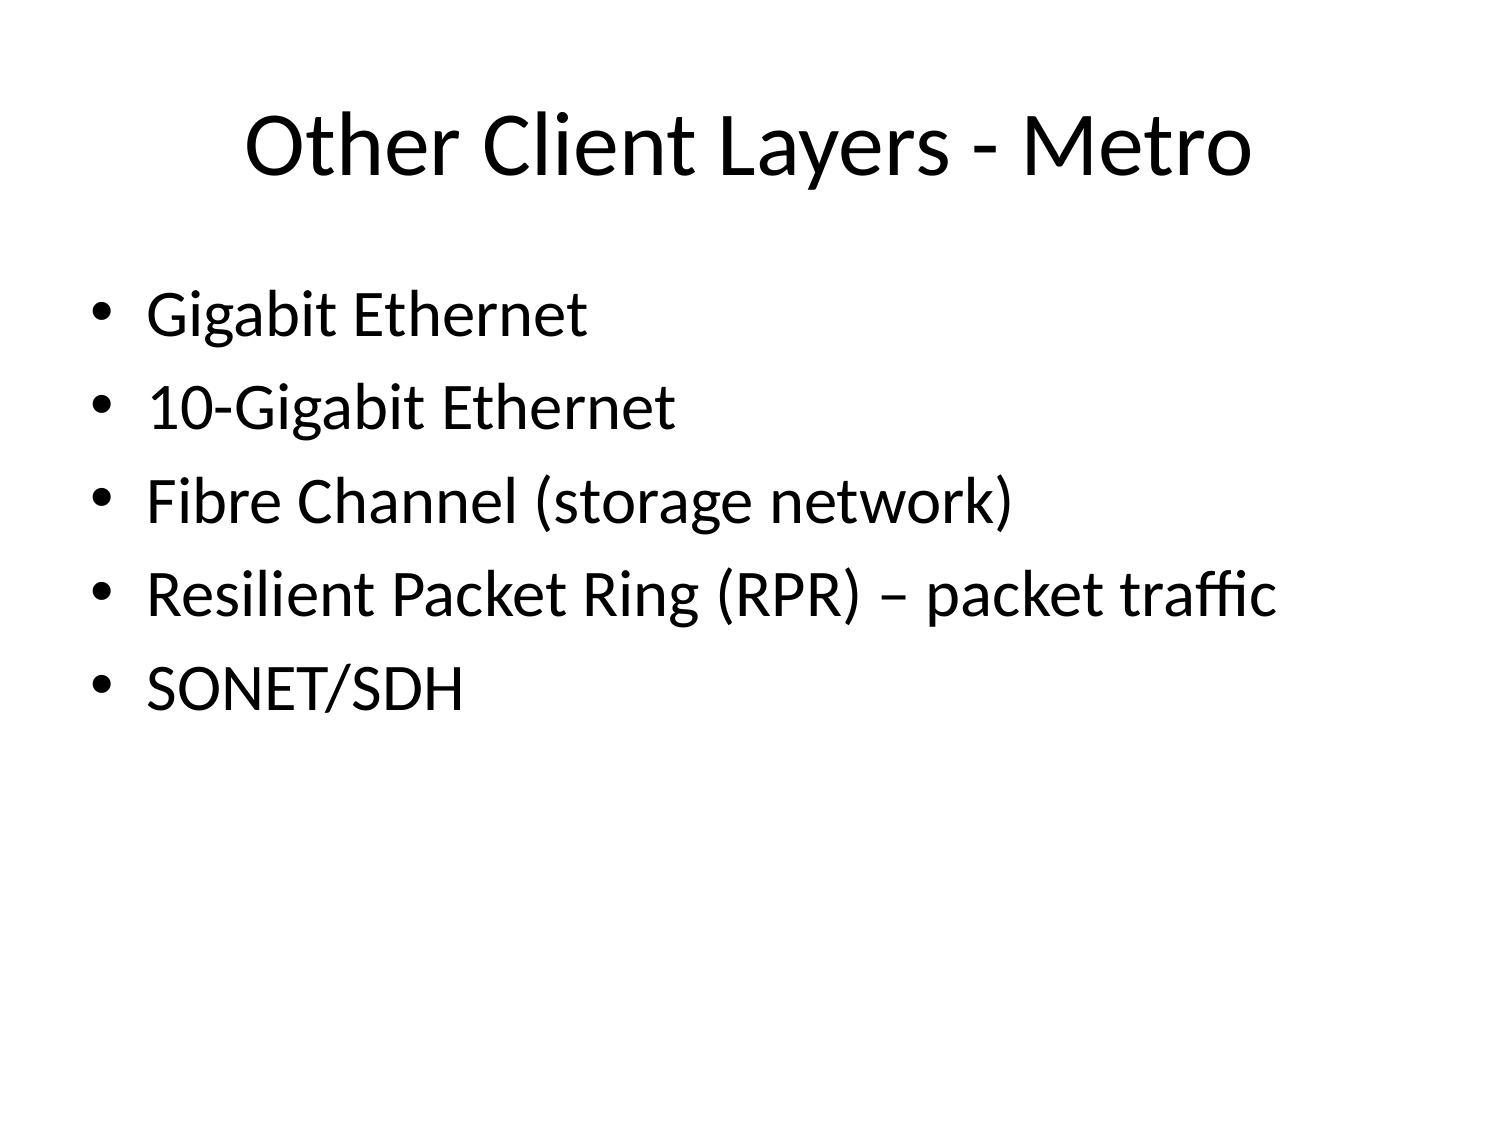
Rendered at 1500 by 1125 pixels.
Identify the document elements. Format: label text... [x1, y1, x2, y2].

title Other Client Layers - Metro [75, 45, 1425, 233]
list Gigabit Ethernet 10-Gigabit Ethernet Fibre Channel (storage network) Resilient Packet Ring (RPR) – packet traffic SONET/SDH [75, 262, 1425, 1005]
